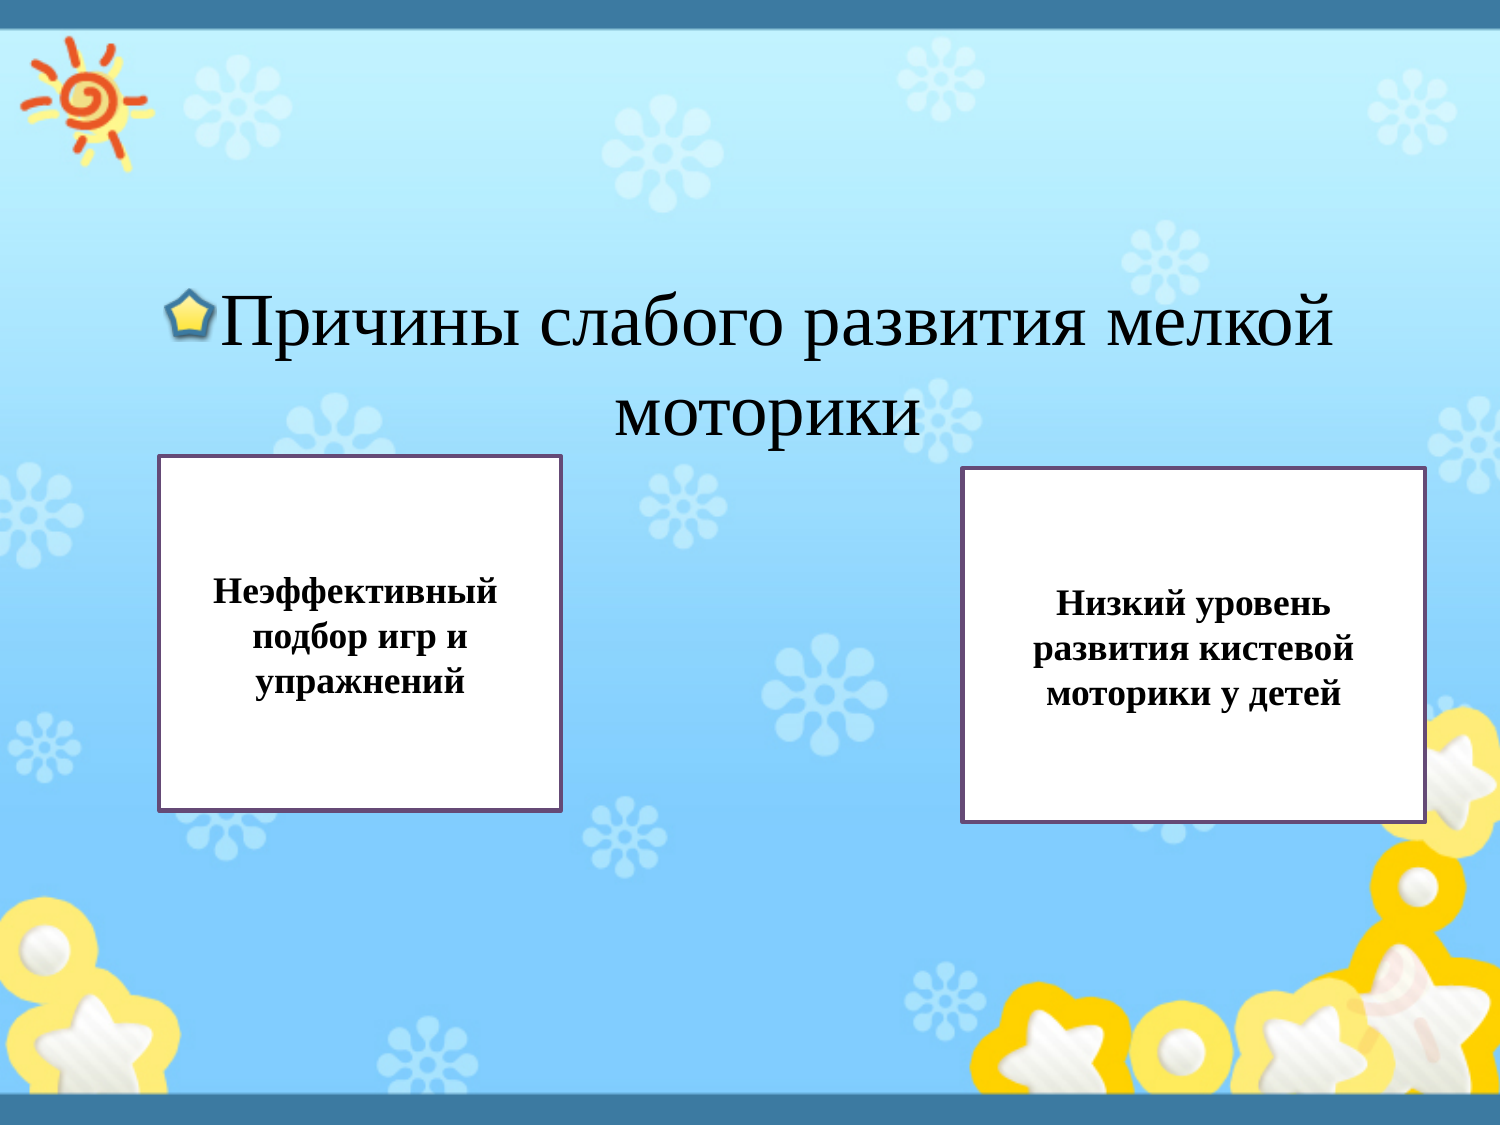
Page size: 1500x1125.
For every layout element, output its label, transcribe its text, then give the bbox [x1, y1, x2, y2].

text_box Низкий уровень развития кистевой моторики у детей [960, 466, 1427, 824]
list Причины слабого развития мелкой моторики [74, 262, 1426, 1006]
picture [0, 0, 1500, 1125]
text_box Неэффективный подбор игр и упражнений [157, 454, 563, 813]
